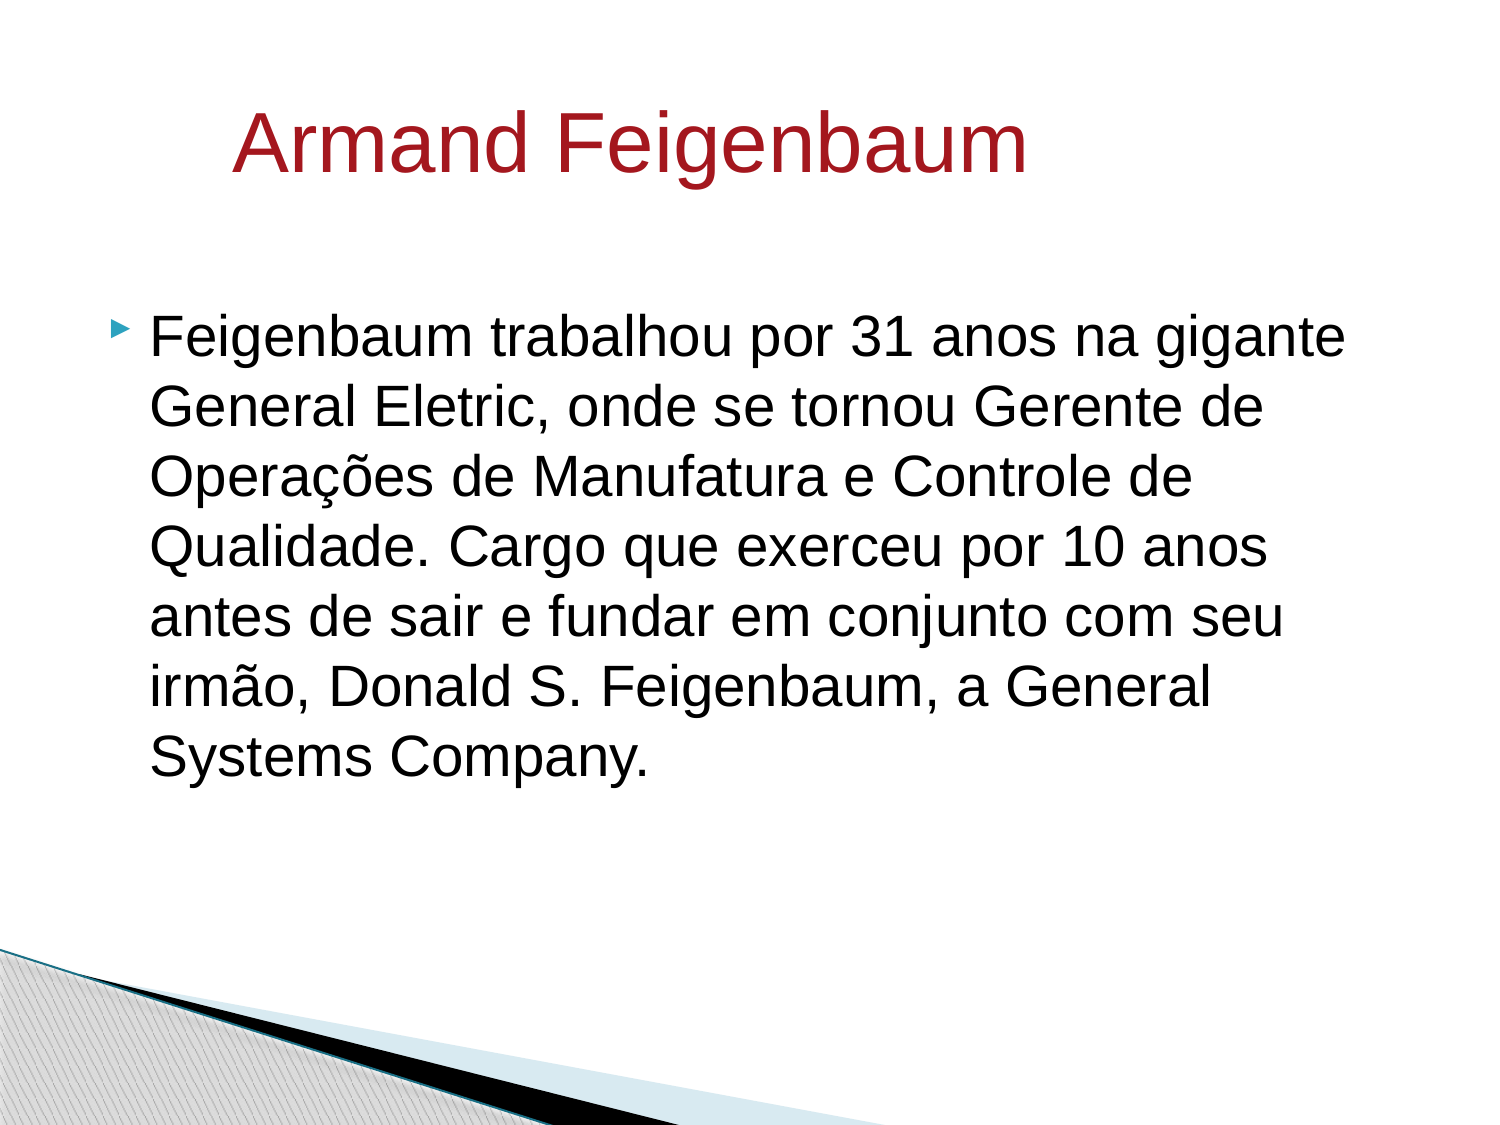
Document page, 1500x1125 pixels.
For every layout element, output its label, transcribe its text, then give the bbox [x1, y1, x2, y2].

list Feigenbaum trabalhou por 31 anos na gigante General Eletric, onde se tornou Gerente de Operações de Manufatura e Controle de Qualidade. Cargo que exerceu por 10 anos antes de sair e fundar em conjunto com seu irmão, Donald S. Feigenbaum, a General Systems Company. [75, 290, 1425, 986]
title Armand Feigenbaum [75, 45, 1425, 233]
